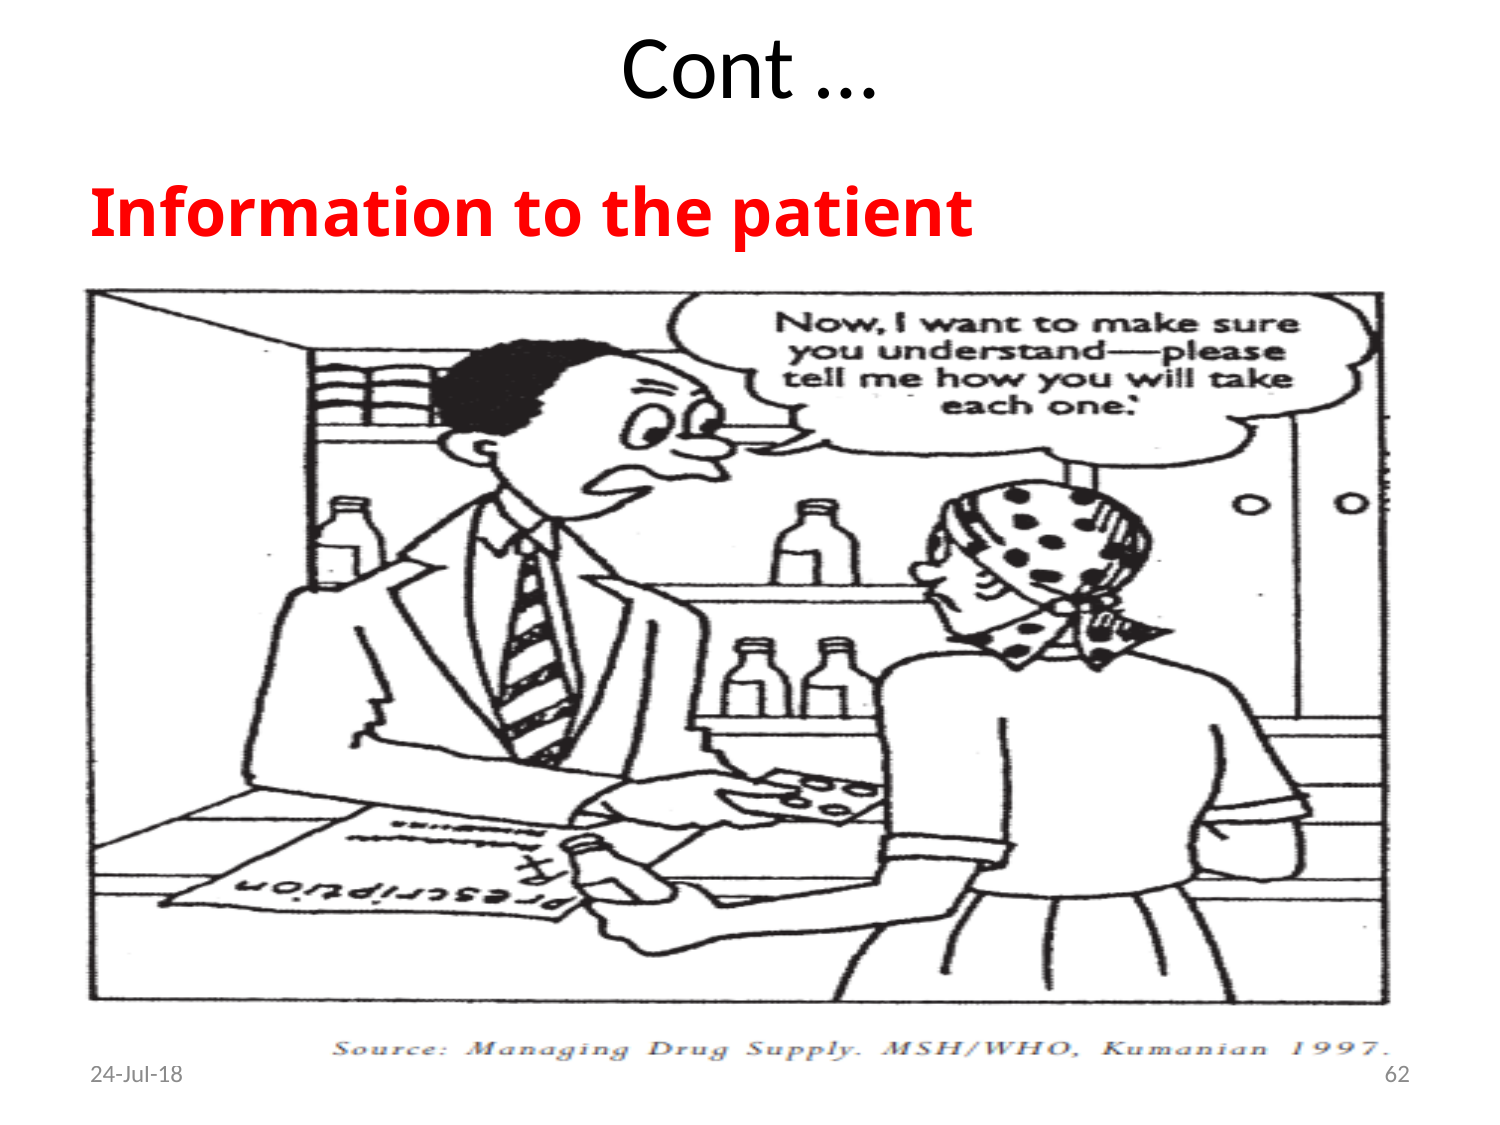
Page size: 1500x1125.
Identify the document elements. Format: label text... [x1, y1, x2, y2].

picture [74, 287, 1401, 1066]
slide_number 62 [1074, 1042, 1425, 1103]
title Cont … [75, 0, 1425, 125]
list Information to the patient [75, 162, 1425, 1005]
slide_number 24-Jul-18 [75, 1074, 425, 1103]
